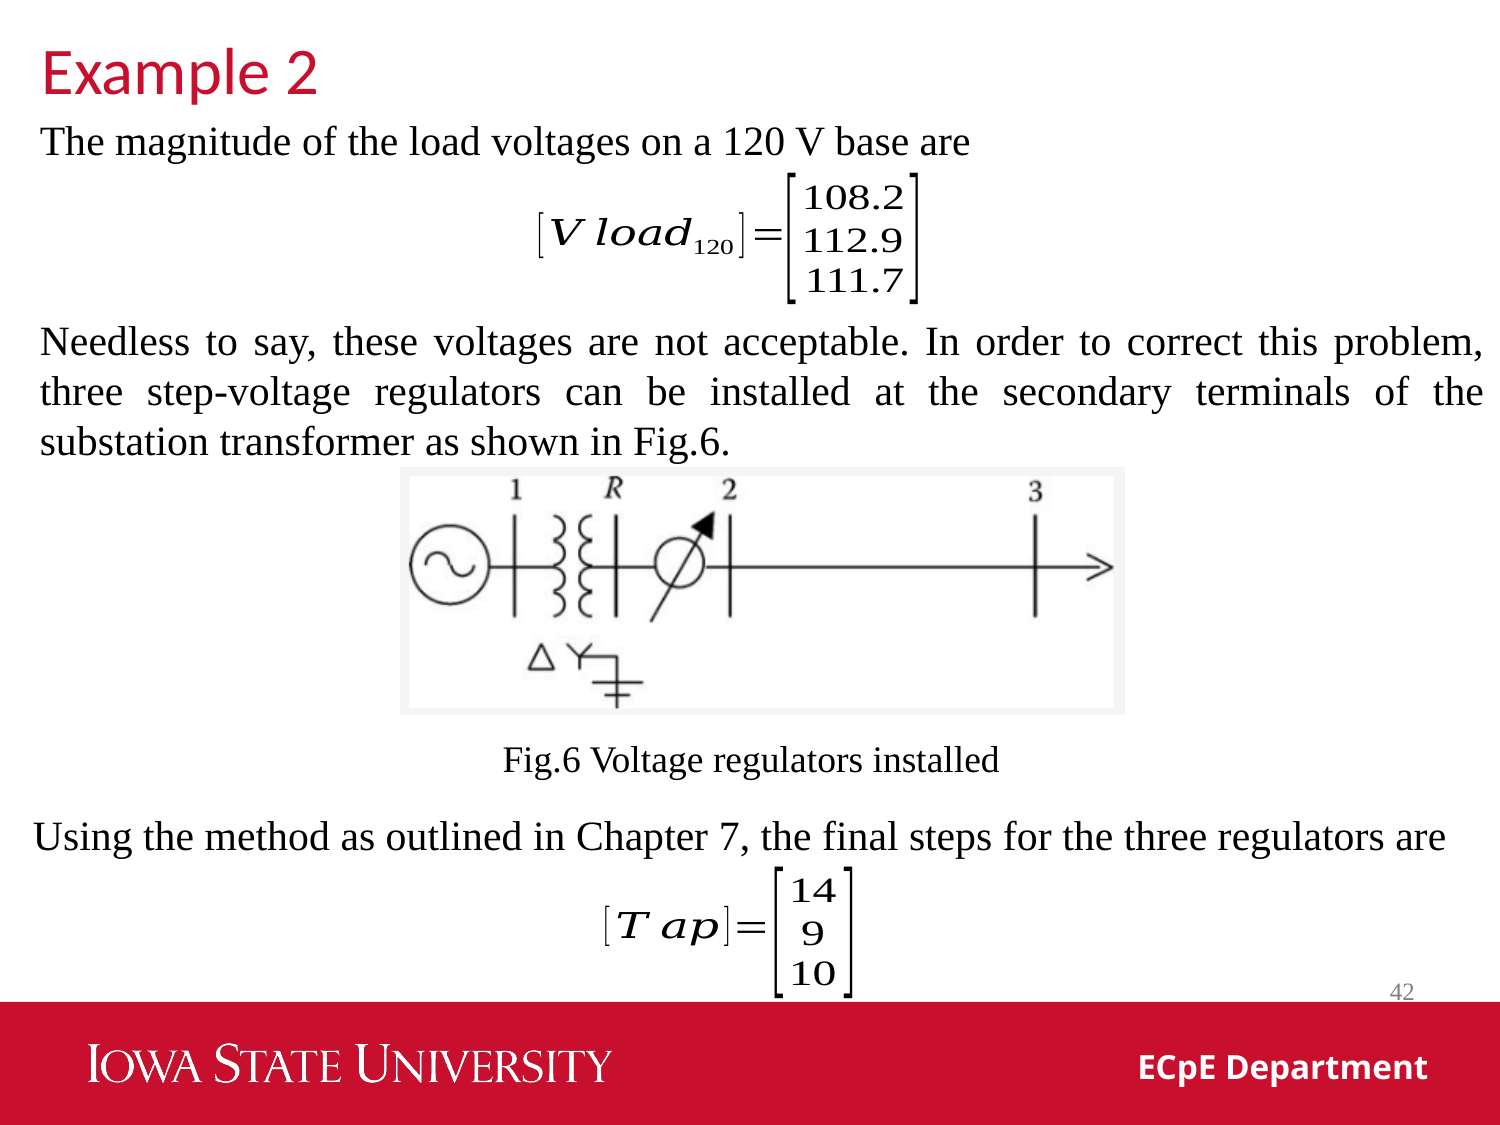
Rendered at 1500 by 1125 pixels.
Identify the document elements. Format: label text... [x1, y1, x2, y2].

picture [87, 1043, 613, 1087]
text_box Using the method as outlined in Chapter 7, the final steps for the three regulators are [18, 801, 1500, 866]
text_box Fig.6 Voltage regulators installed [273, 727, 1239, 788]
text_box Example 2 [26, 20, 335, 106]
picture [400, 467, 1125, 715]
text_box The magnitude of the load voltages on a 120 V base are [24, 106, 1488, 171]
text_box Needless to say, these voltages are not acceptable. In order to correct this problem, three step-voltage regulators can be installed at the secondary terminals of the substation transformer as shown in Fig.6. [24, 306, 1500, 472]
